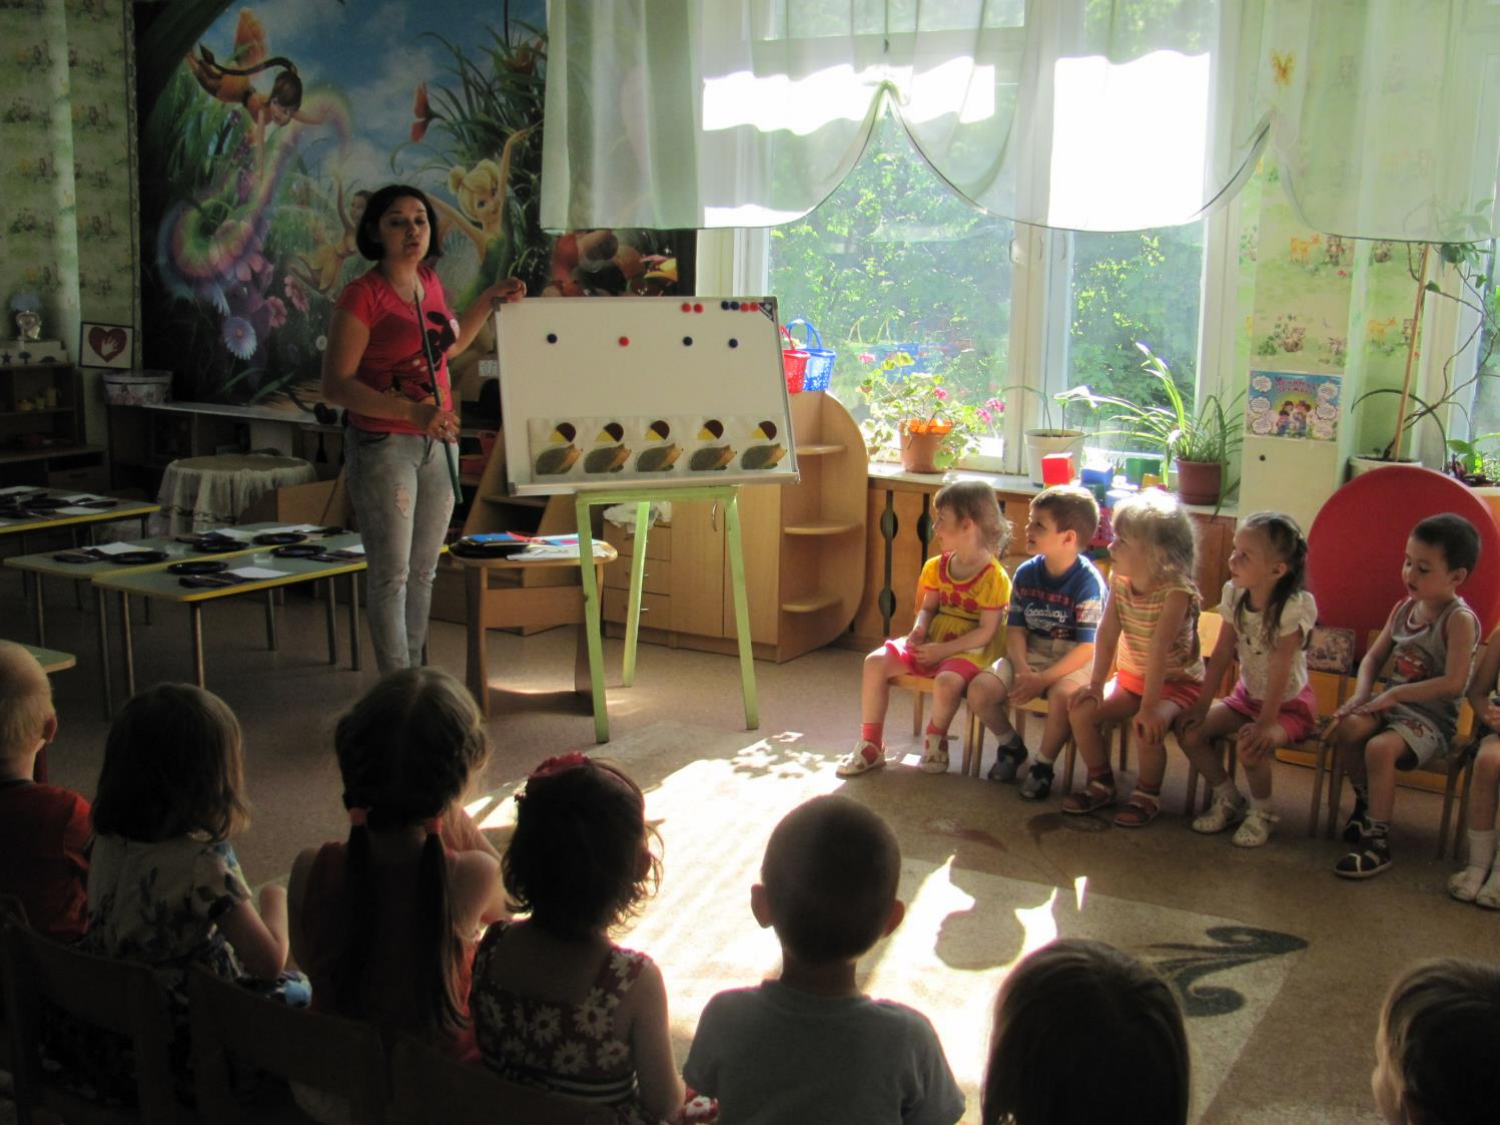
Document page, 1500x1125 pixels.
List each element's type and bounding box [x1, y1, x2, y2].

list [0, 0, 1500, 1125]
